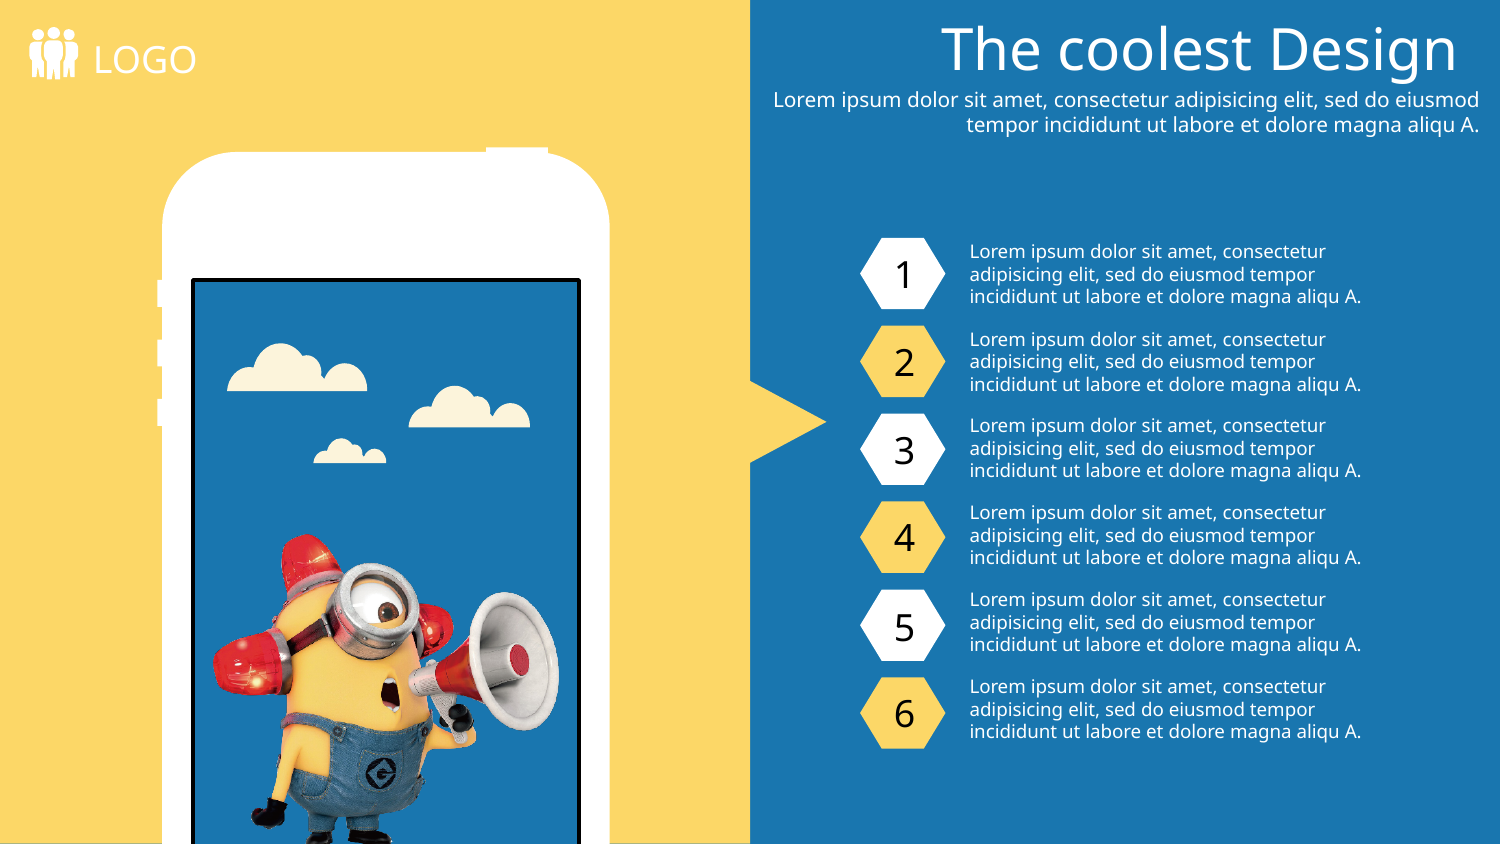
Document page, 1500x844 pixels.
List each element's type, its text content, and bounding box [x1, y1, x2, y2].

text_box [860, 237, 946, 310]
text_box [860, 677, 946, 749]
text_box Lorem ipsum dolor sit amet, consectetur adipisicing elit, sed do eiusmod tempor incididunt ut labore et dolore magna aliqu A. [954, 406, 1388, 489]
text_box 3 [879, 419, 927, 480]
text_box Lorem ipsum dolor sit amet, consectetur adipisicing elit, sed do eiusmod tempor incididunt ut labore et dolore magna aliqu A. [954, 493, 1388, 576]
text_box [156, 147, 610, 844]
text_box Lorem ipsum dolor sit amet, consectetur adipisicing elit, sed do eiusmod tempor incididunt ut labore et dolore magna aliqu A. [830, 79, 1495, 144]
text_box 4 [879, 506, 927, 567]
picture [213, 534, 559, 844]
text_box 2 [879, 331, 927, 391]
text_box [0, 0, 827, 844]
text_box Lorem ipsum dolor sit amet, consectetur adipisicing elit, sed do eiusmod tempor incididunt ut labore et dolore magna aliqu A. [954, 580, 1388, 663]
text_box 5 [879, 596, 927, 657]
text_box [860, 589, 946, 661]
text_box Lorem ipsum dolor sit amet, consectetur adipisicing elit, sed do eiusmod tempor incididunt ut labore et dolore magna aliqu A. [954, 667, 1388, 750]
text_box [860, 501, 946, 573]
text_box 1 [879, 243, 927, 303]
text_box Lorem ipsum dolor sit amet, consectetur adipisicing elit, sed do eiusmod tempor incididunt ut labore et dolore magna aliqu A. [954, 319, 1388, 402]
text_box The coolest Design [926, 5, 1500, 90]
text_box Lorem ipsum dolor sit amet, consectetur adipisicing elit, sed do eiusmod tempor incididunt ut labore et dolore magna aliqu A. [954, 232, 1388, 316]
text_box 6 [879, 682, 927, 743]
text_box [860, 413, 946, 485]
text_box [860, 325, 946, 398]
